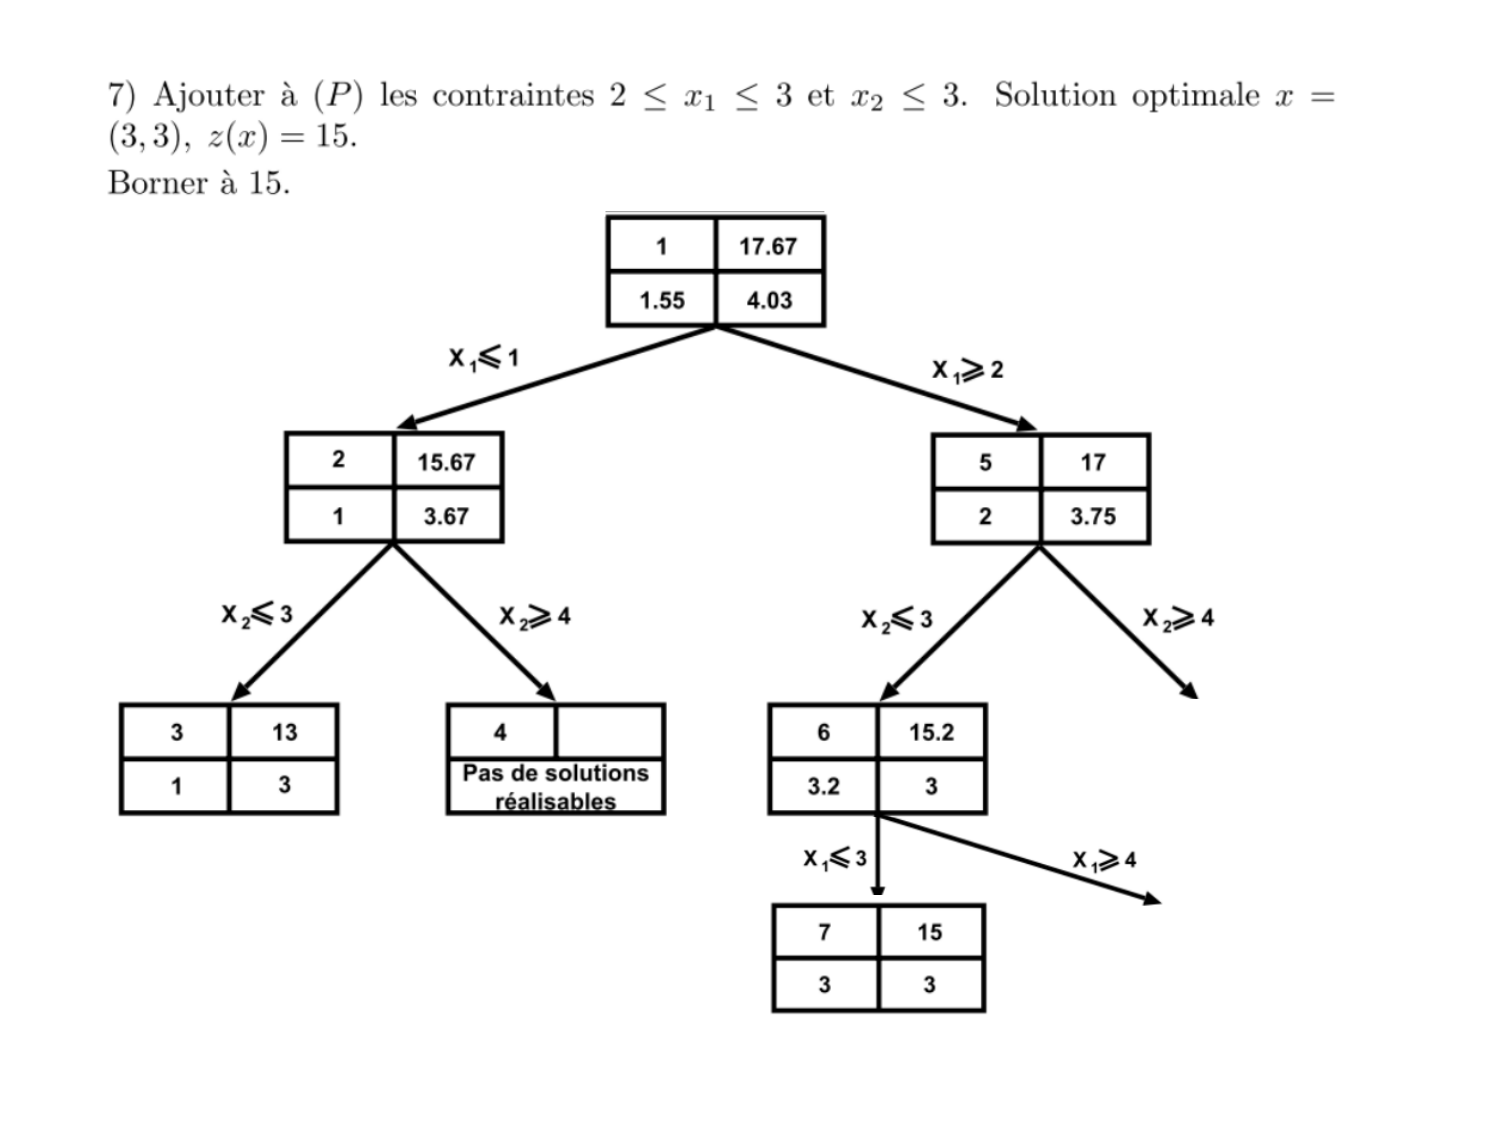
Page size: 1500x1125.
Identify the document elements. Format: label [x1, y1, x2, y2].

picture [93, 58, 1348, 212]
text_box [101, 210, 1219, 1023]
